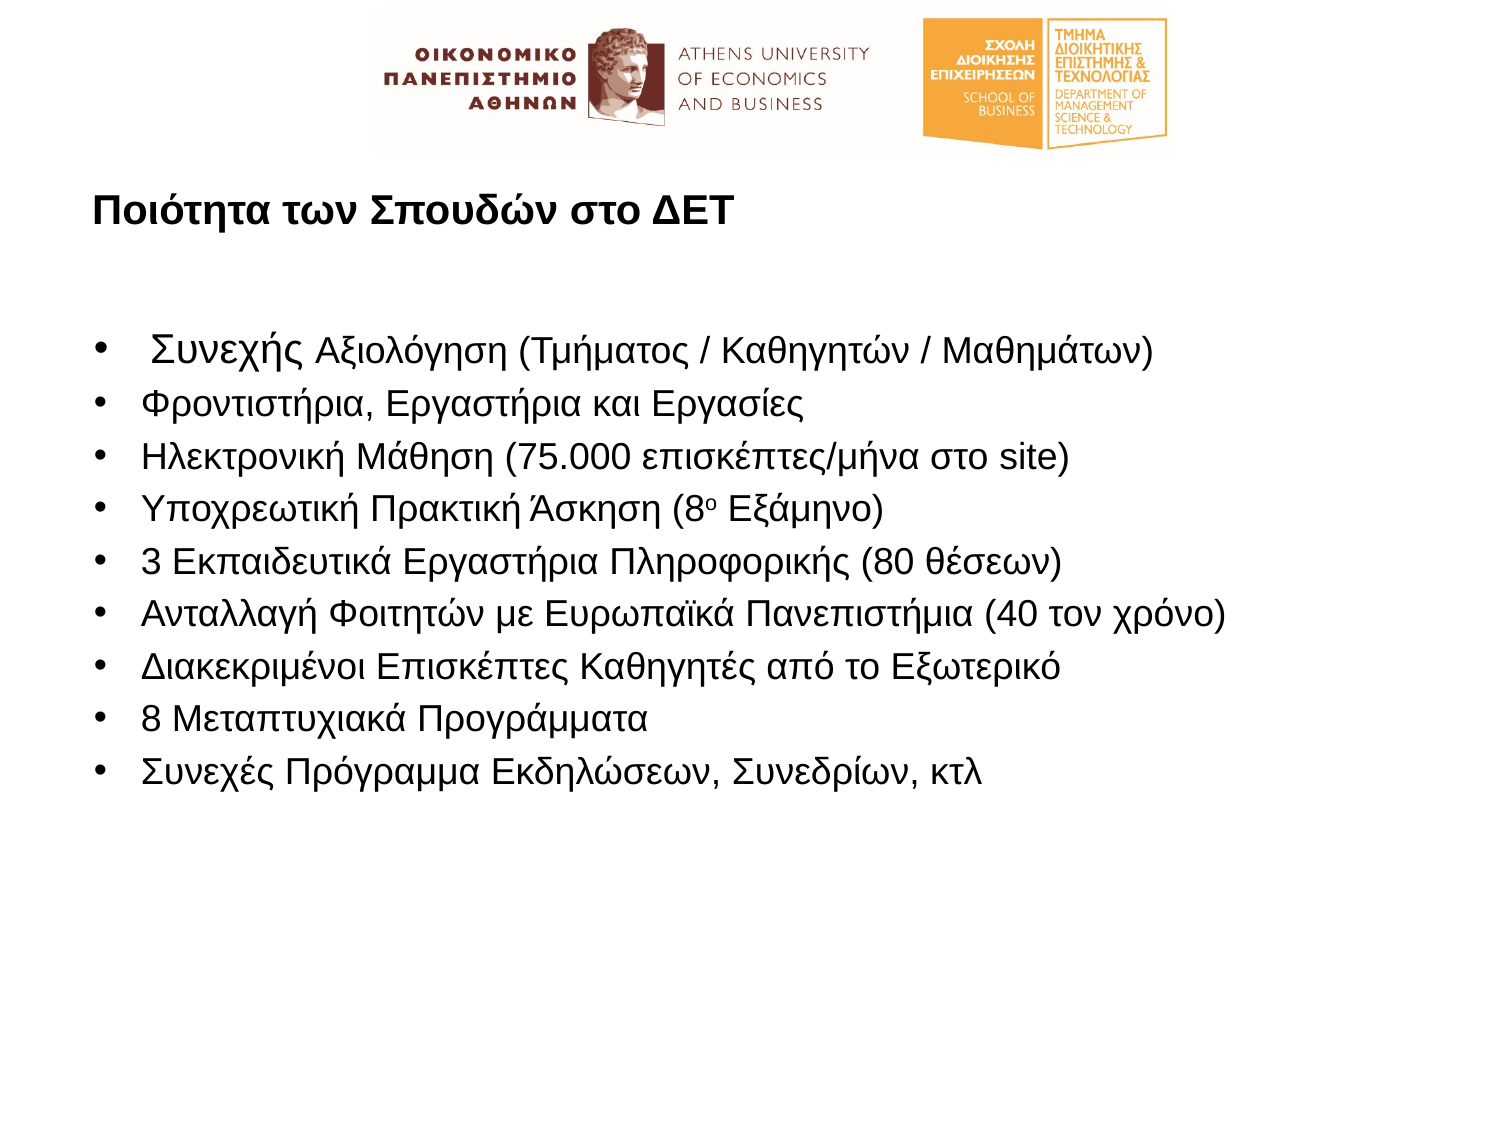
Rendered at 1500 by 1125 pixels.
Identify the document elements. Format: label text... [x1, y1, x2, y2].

title Ποιότητα των Σπουδών στο ΔΕΤ [75, 137, 1425, 279]
picture [372, 7, 1176, 137]
list Συνεχής Αξιολόγηση (Τμήματος / Καθηγητών / Μαθημάτων) Φροντιστήρια, Εργαστήρια και Εργασίες Ηλεκτρονική Μάθηση (75.000 επισκέπτες/μήνα στο site) Υποχρεωτική Πρακτική Άσκηση (8ο Εξάμηνο) 3 Εκπαιδευτικά Εργαστήρια Πληροφορικής (80 θέσεων) Ανταλλαγή Φοιτητών με Ευρωπαϊκά Πανεπιστήμια (40 τον χρόνο) Διακεκριμένοι Επισκέπτες Καθηγητές από το Εξωτερικό 8 Μεταπτυχιακά Προγράμματα Συνεχές Πρόγραμμα Εκδηλώσεων, Συνεδρίων, κτλ [76, 314, 1427, 990]
